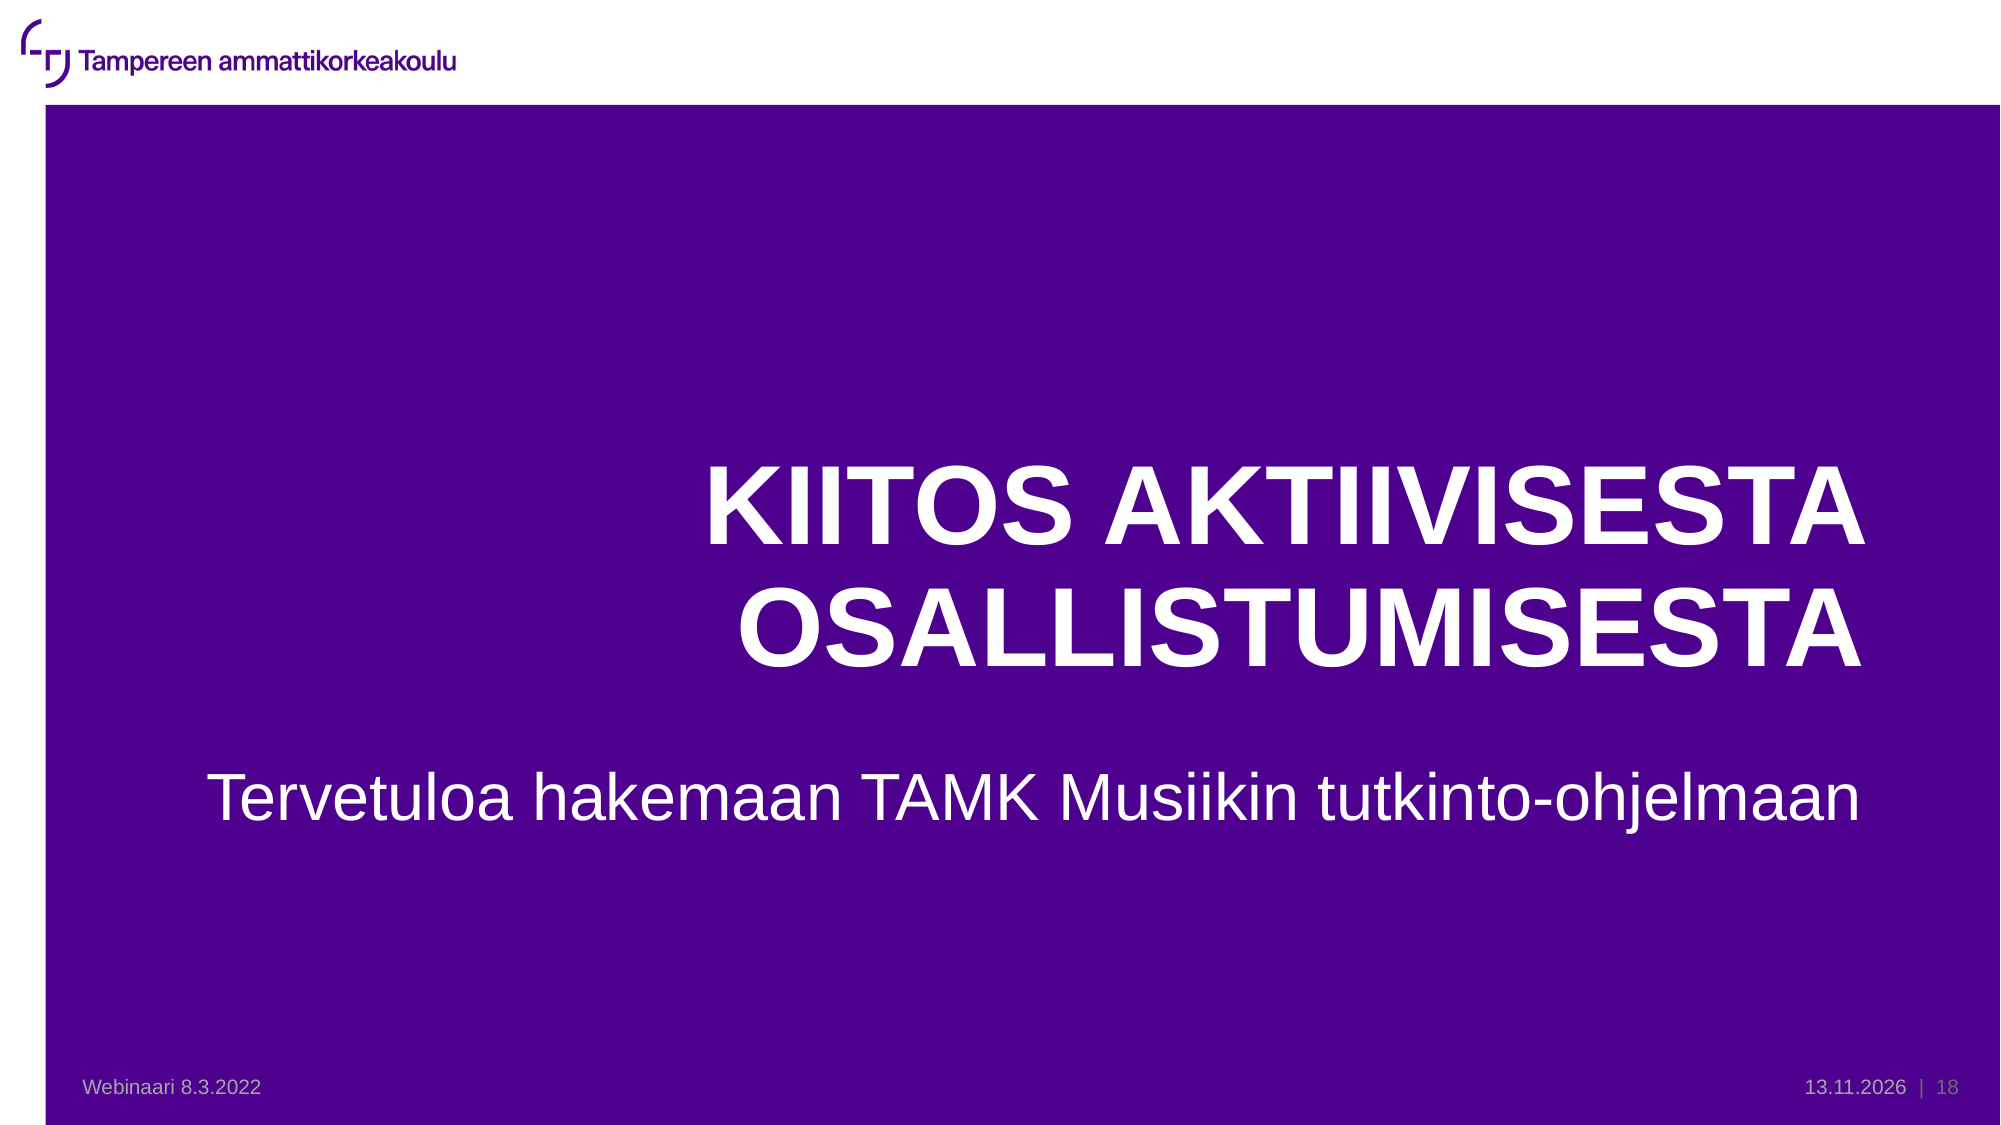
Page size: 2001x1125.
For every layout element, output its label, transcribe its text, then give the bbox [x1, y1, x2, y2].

footer Webinaari 8.3.2022 [67, 1064, 1180, 1106]
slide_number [1780, 1064, 1907, 1107]
list Tervetuloa hakemaan TAMK Musiikin tutkinto-ohjelmaan [131, 755, 1878, 992]
title KIITOS AKTIIVISESTA OSALLISTUMISESTA [131, 440, 1881, 739]
slide_number | 18 [1918, 1064, 1981, 1107]
picture [20, 18, 456, 88]
